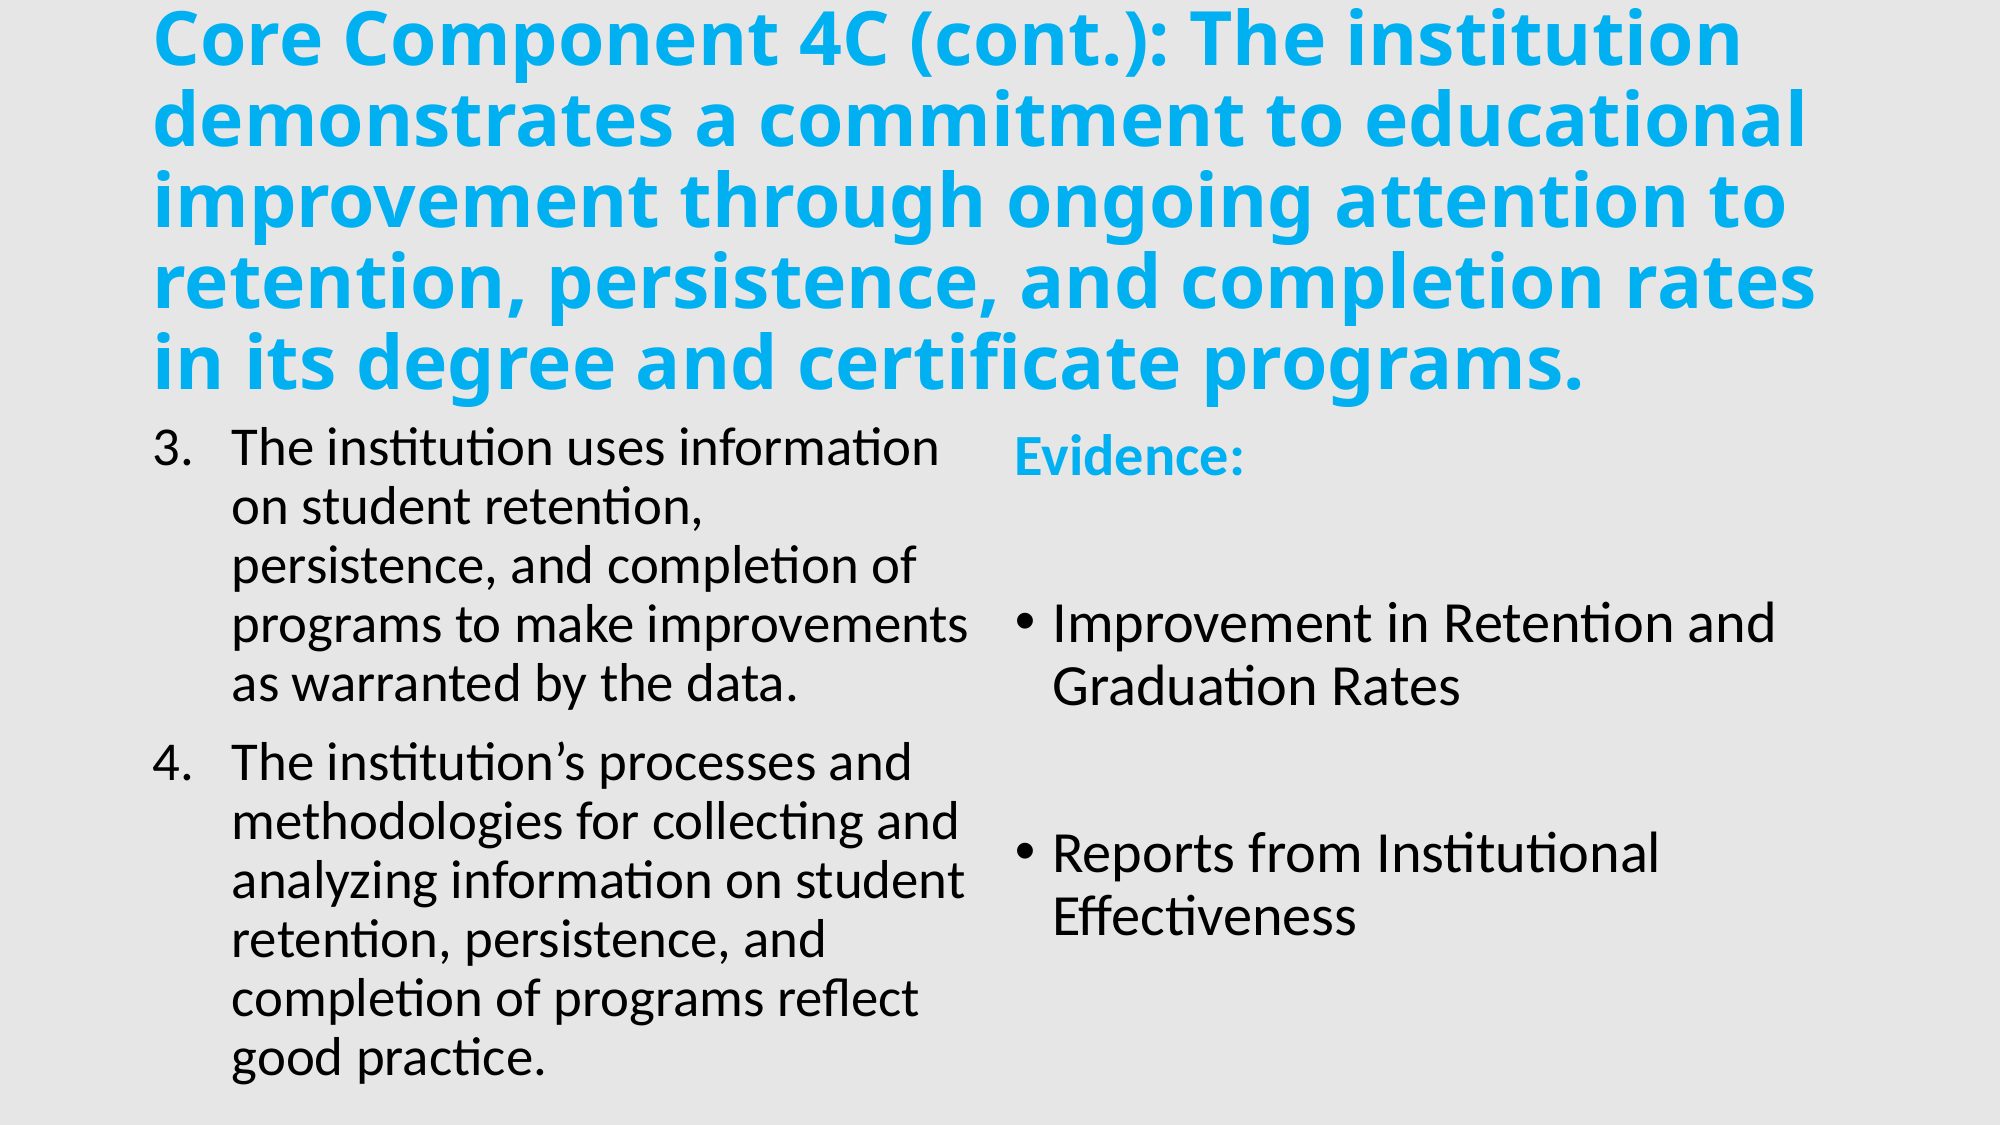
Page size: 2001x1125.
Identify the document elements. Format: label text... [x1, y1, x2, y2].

list The institution uses information on student retention, persistence, and completion of programs to make improvements as warranted by the data. The institution’s processes and methodologies for collecting and analyzing information on student retention, persistence, and completion of programs reflect good practice. [137, 411, 988, 1125]
title Core Component 4C (cont.): The institution demonstrates a commitment to educational improvement through ongoing attention to retention, persistence, and completion rates in its degree and certificate programs. [137, 94, 1863, 312]
list Evidence: Improvement in Retention and Graduation Rates Reports from Institutional Effectiveness [999, 417, 1850, 1125]
